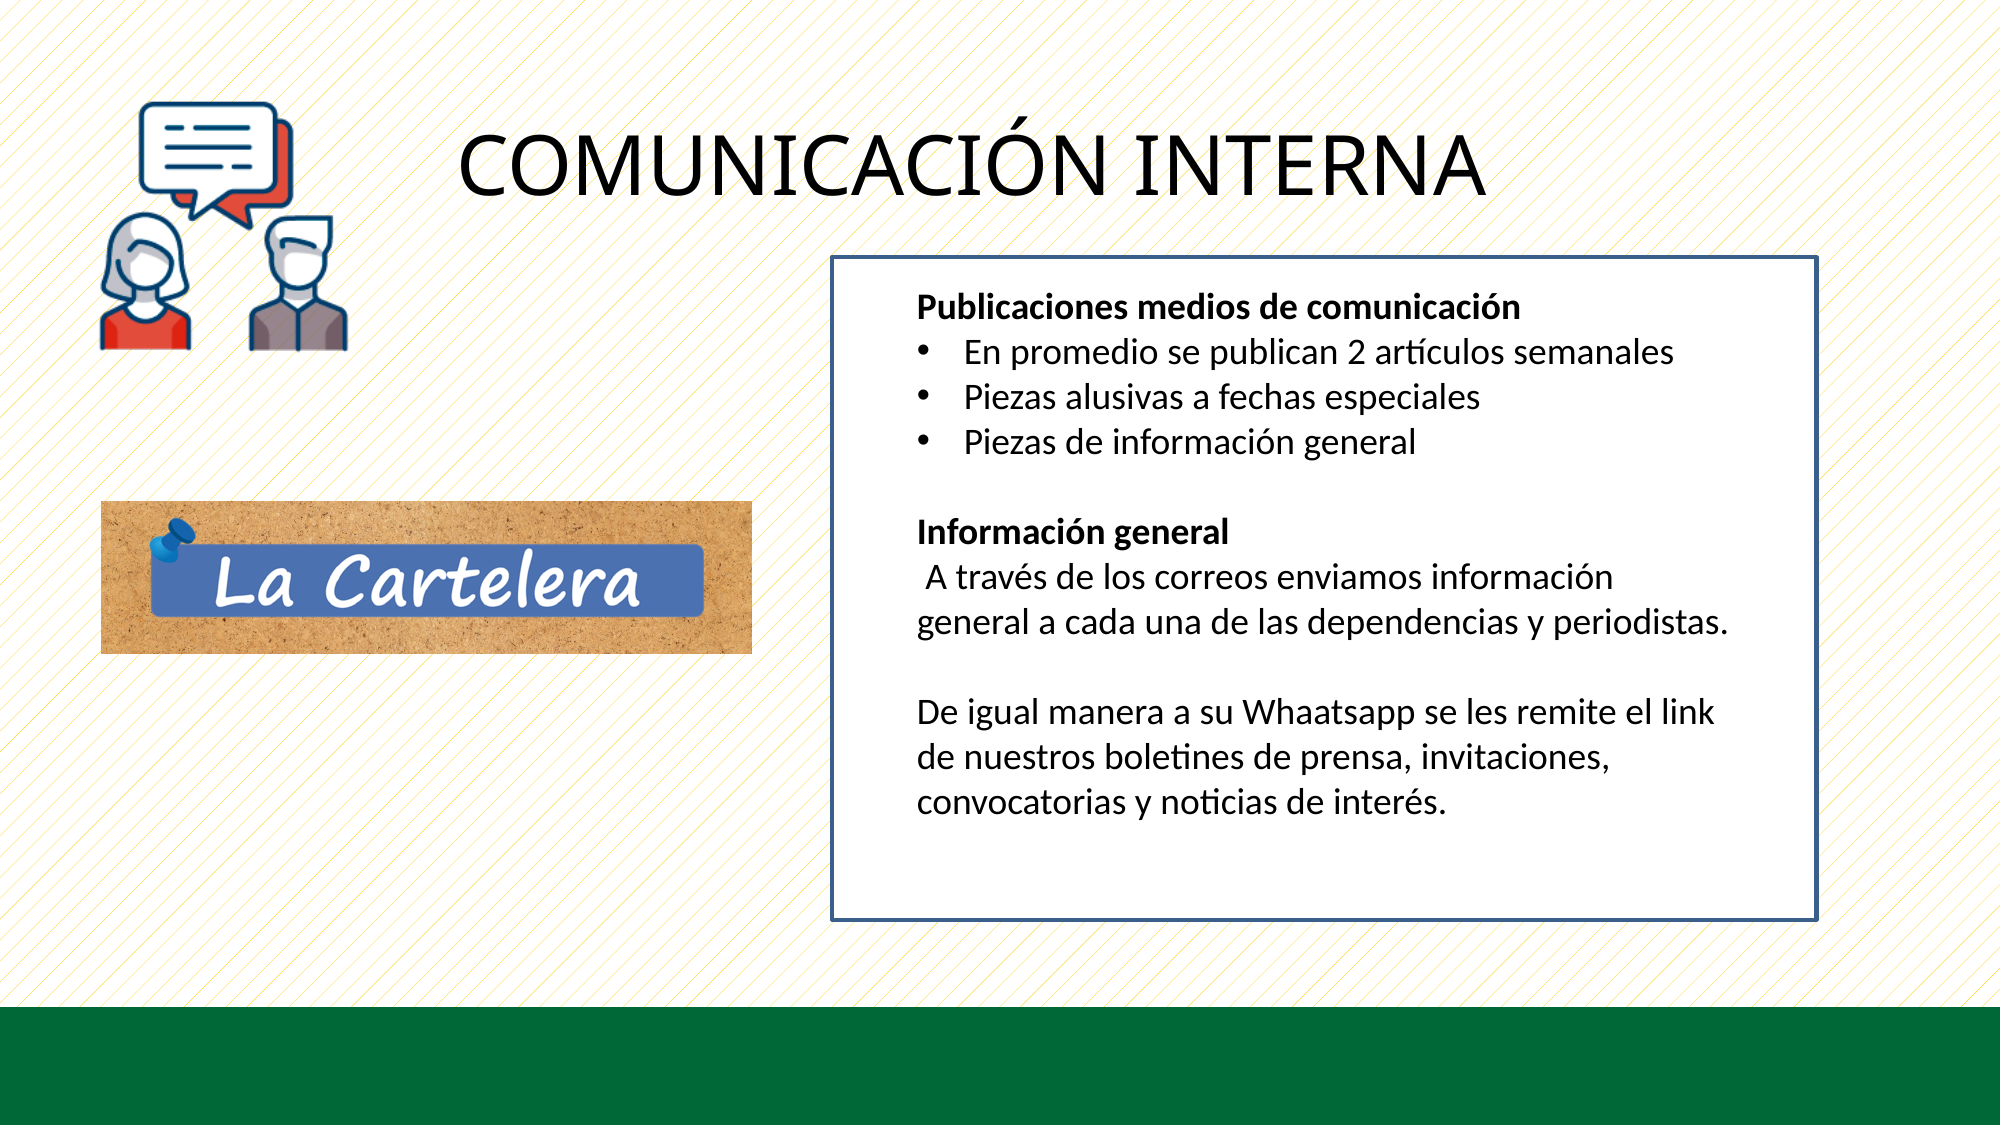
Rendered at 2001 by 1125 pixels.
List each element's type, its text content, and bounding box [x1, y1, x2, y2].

text_box COMUNICACIÓN INTERNA [441, 105, 1747, 220]
text_box [830, 255, 1819, 922]
text_box Publicaciones medios de comunicación En promedio se publican 2 artículos semanales Piezas alusivas a fechas especiales Piezas de información general Información general A través de los correos enviamos información general a cada una de las dependencias y periodistas. De igual manera a su Whaatsapp se les remite el link de nuestros boletines de prensa, invitaciones, convocatorias y noticias de interés. [902, 274, 1747, 875]
text_box [0, 1007, 2000, 1125]
picture [101, 500, 753, 654]
picture [49, 50, 392, 393]
